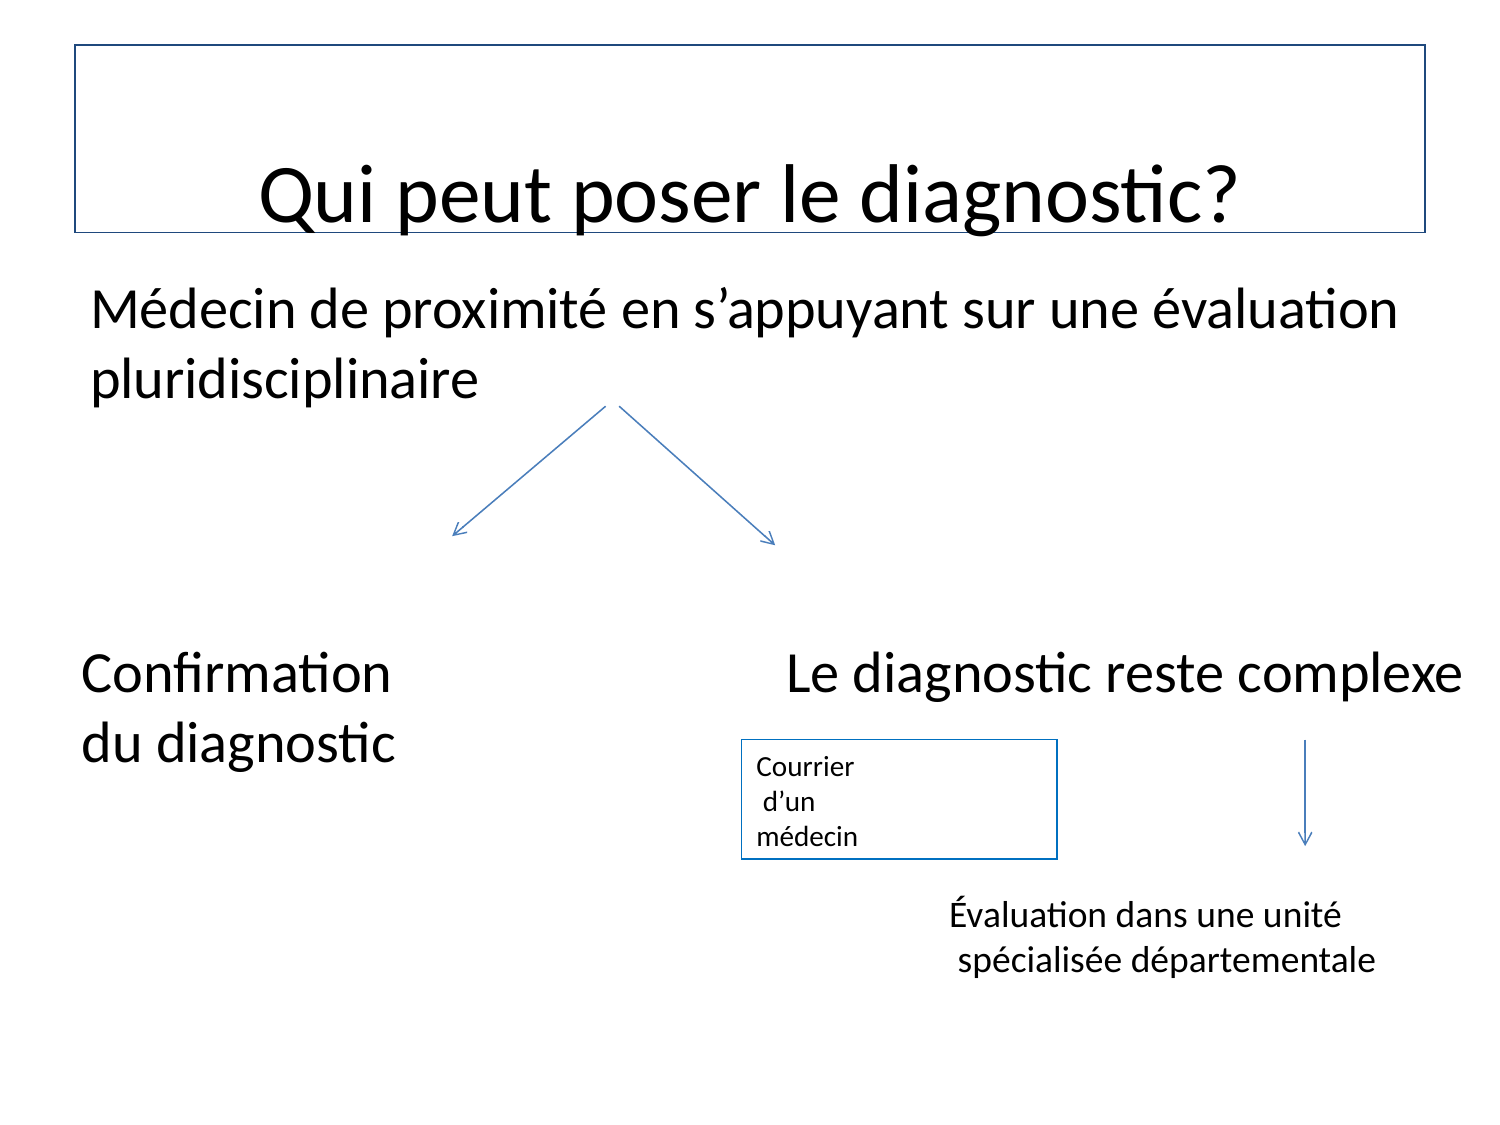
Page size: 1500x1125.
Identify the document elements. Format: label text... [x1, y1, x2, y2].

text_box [618, 405, 776, 546]
text_box Confirmation du diagnostic [67, 626, 421, 782]
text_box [451, 405, 606, 537]
text_box Évaluation dans une unité spécialisée départementale [934, 882, 1392, 987]
text_box Le diagnostic reste complexe [771, 626, 1480, 712]
list Médecin de proximité en s’appuyant sur une évaluation pluridisciplinaire [74, 262, 1426, 1006]
text_box Courrier d’un médecin [741, 739, 1057, 860]
title Qui peut poser le diagnostic? [74, 44, 1426, 233]
